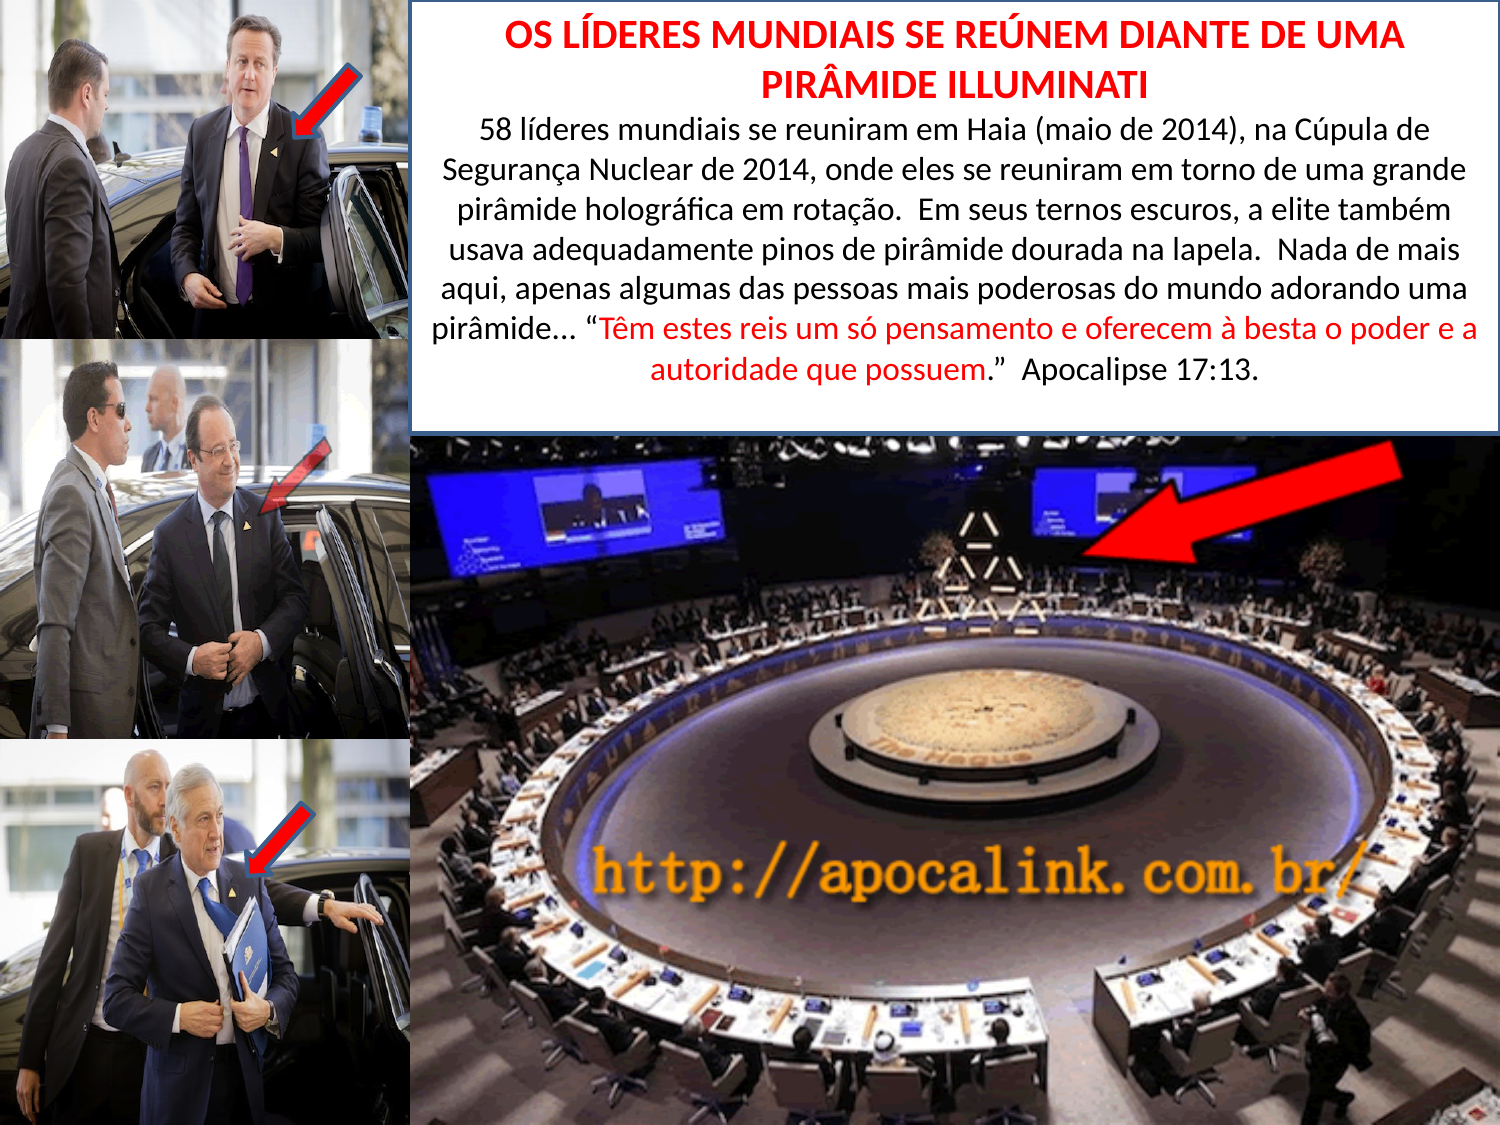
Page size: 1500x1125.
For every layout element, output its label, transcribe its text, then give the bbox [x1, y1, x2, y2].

text_box OS LÍDERES MUNDIAIS SE REÚNEM DIANTE DE UMA PIRÂMIDE ILLUMINATI 58 líderes mundiais se reuniram em Haia (maio de 2014), na Cúpula de Segurança Nuclear de 2014, onde eles se reuniram em torno de uma grande pirâmide holográfica em rotação. Em seus ternos escuros, a elite também usava adequadamente pinos de pirâmide dourada na lapela. Nada de mais aqui, apenas algumas das pessoas mais poderosas do mundo adorando uma pirâmide... “Têm estes reis um só pensamento e oferecem à besta o poder e a autoridade que possuem.” Apocalipse 17:13. [412, 0, 1500, 409]
picture [0, 0, 1500, 1125]
